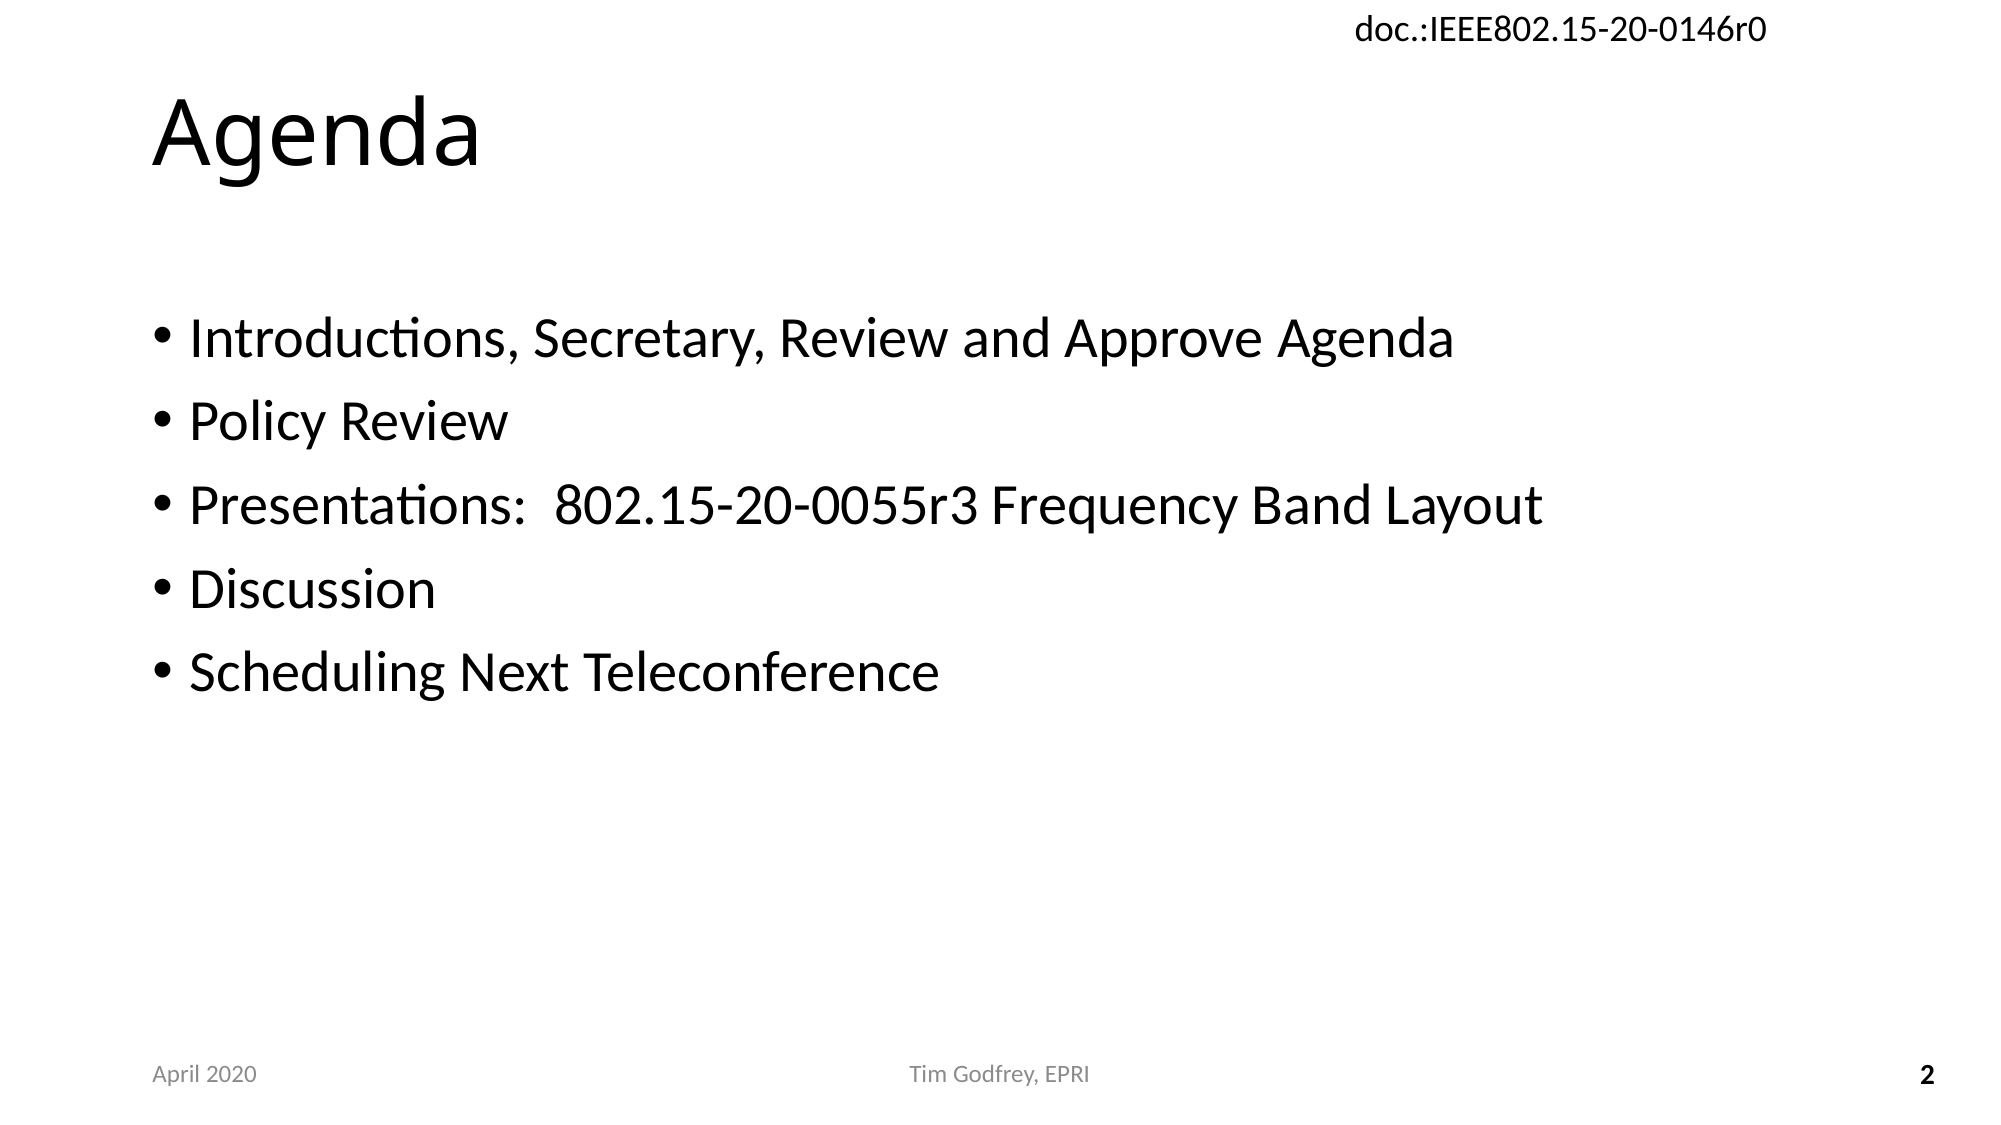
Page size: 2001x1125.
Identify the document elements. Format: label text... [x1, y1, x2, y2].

list Introductions, Secretary, Review and Approve Agenda Policy Review Presentations: 802.15-20-0055r3 Frequency Band Layout Discussion Scheduling Next Teleconference [137, 299, 1863, 1014]
title Agenda [137, 59, 1863, 213]
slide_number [137, 1042, 588, 1103]
footer Tim Godfrey, EPRI [662, 1042, 1338, 1103]
slide_number 2 [1462, 1042, 1950, 1103]
